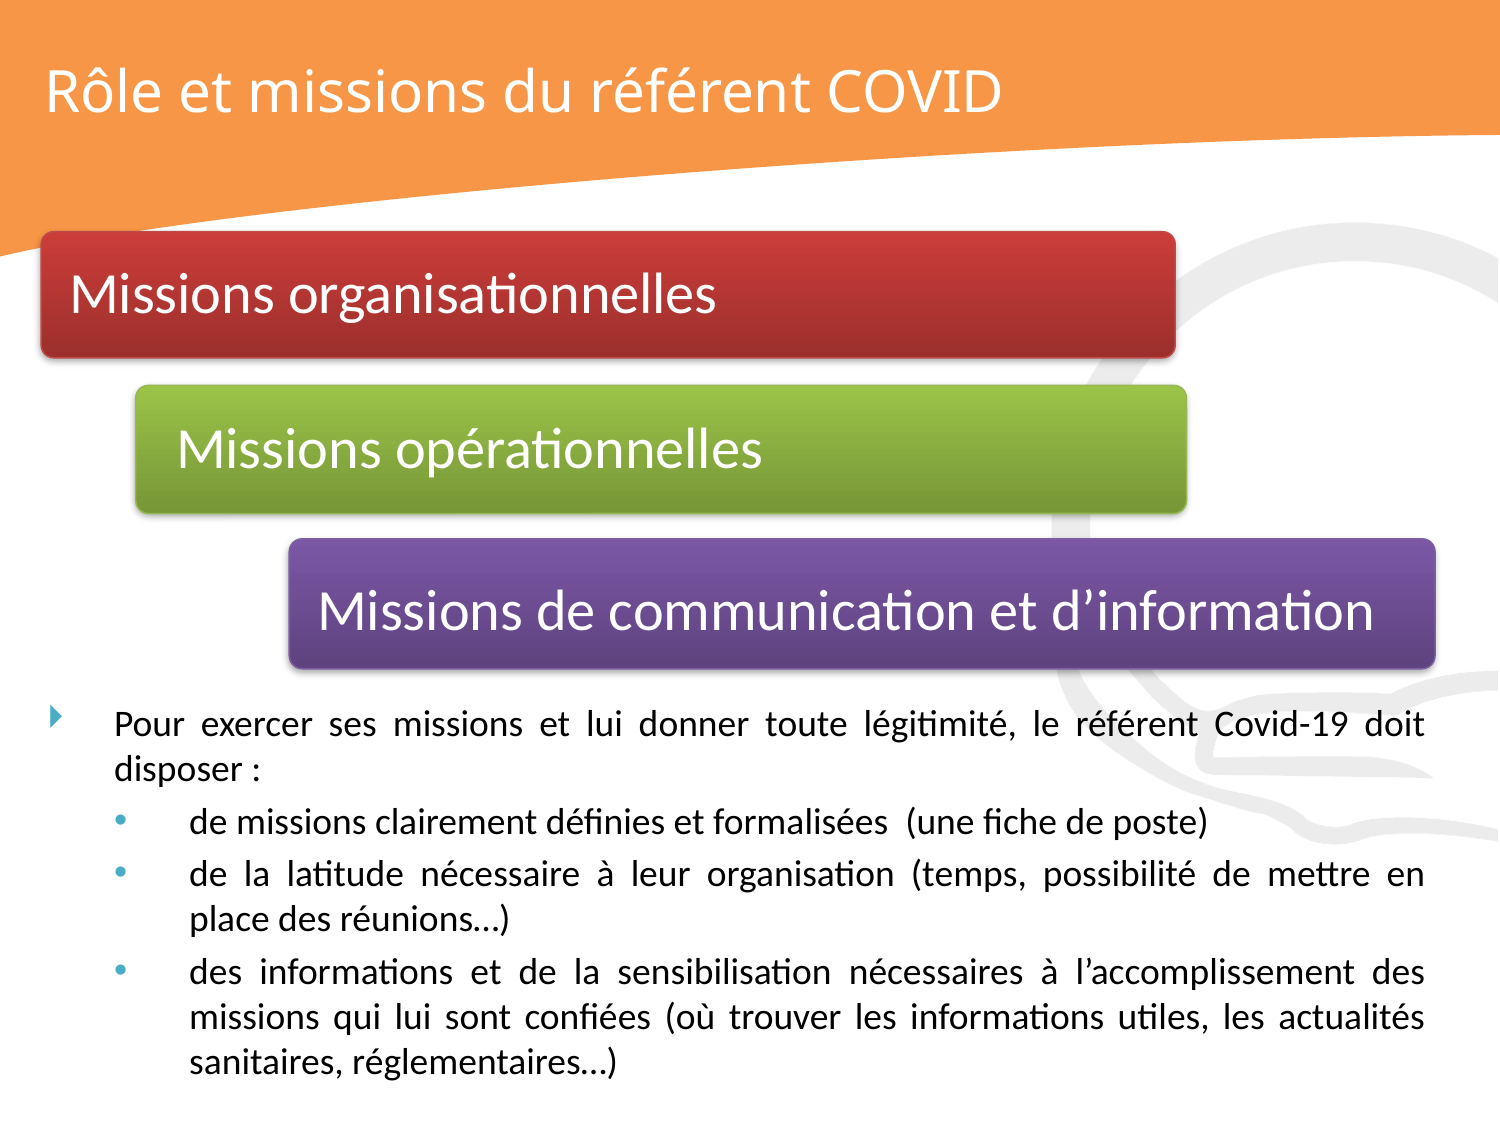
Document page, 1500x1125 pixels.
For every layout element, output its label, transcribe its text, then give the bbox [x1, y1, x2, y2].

title Rôle et missions du référent COVID [29, 0, 1380, 183]
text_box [41, 231, 1436, 674]
list Pour exercer ses missions et lui donner toute légitimité, le référent Covid-19 doit disposer : de missions clairement définies et formalisées (une fiche de poste) de la latitude nécessaire à leur organisation (temps, possibilité de mettre en place des réunions…) des informations et de la sensibilisation nécessaires à l’accomplissement des missions qui lui sont confiées (où trouver les informations utiles, les actualités sanitaires, réglementaires…) [24, 691, 1442, 1125]
